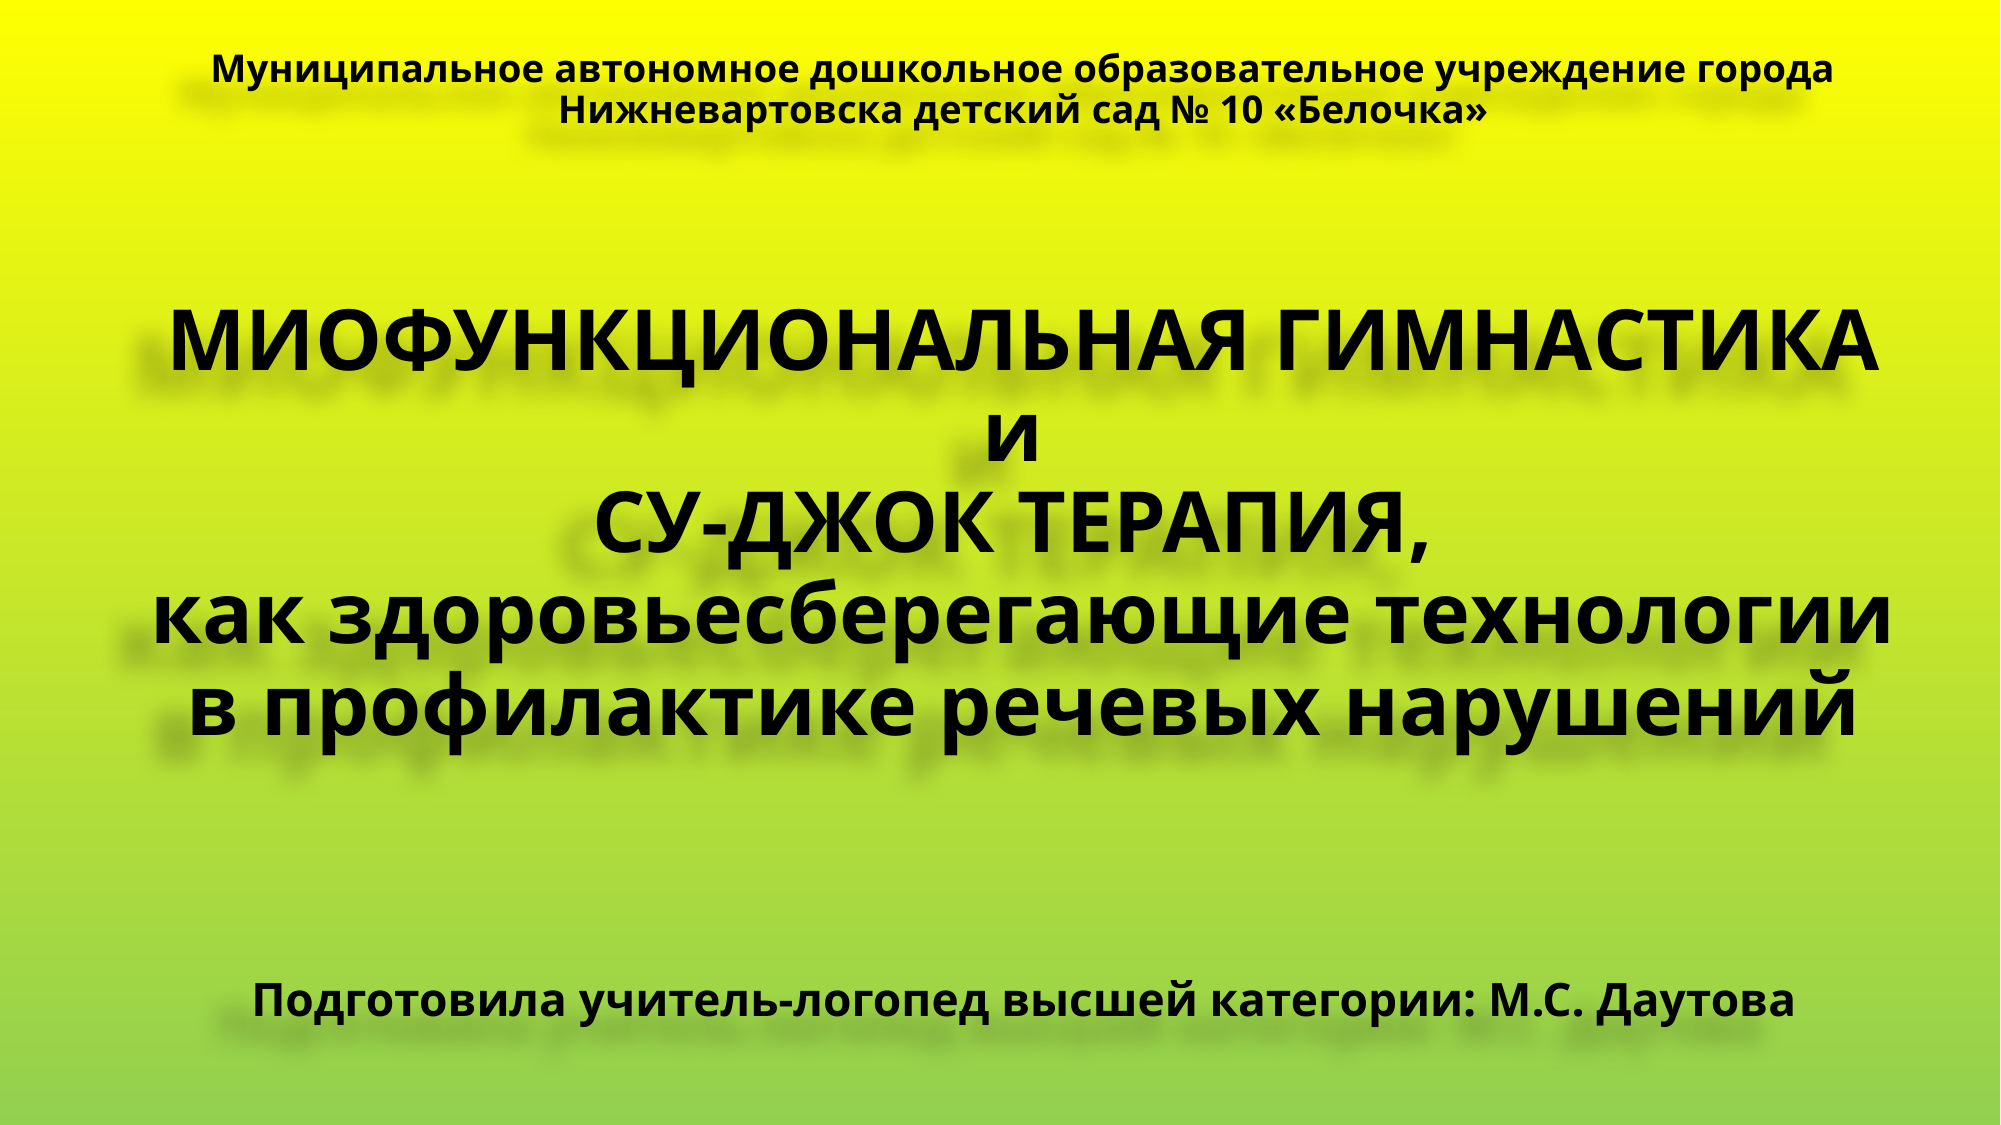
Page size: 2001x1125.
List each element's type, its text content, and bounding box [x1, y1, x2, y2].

title Муниципальное автономное дошкольное образовательное учреждение города Нижневартовска детский сад № 10 «Белочка» МИОФУНКЦИОНАЛЬНАЯ ГИМНАСТИКА и СУ-ДЖОК ТЕРАПИЯ, как здоровьесберегающие технологии в профилактике речевых нарушений Подготовила учитель-логопед высшей категории: М.С. Даутова [135, 34, 1913, 1041]
